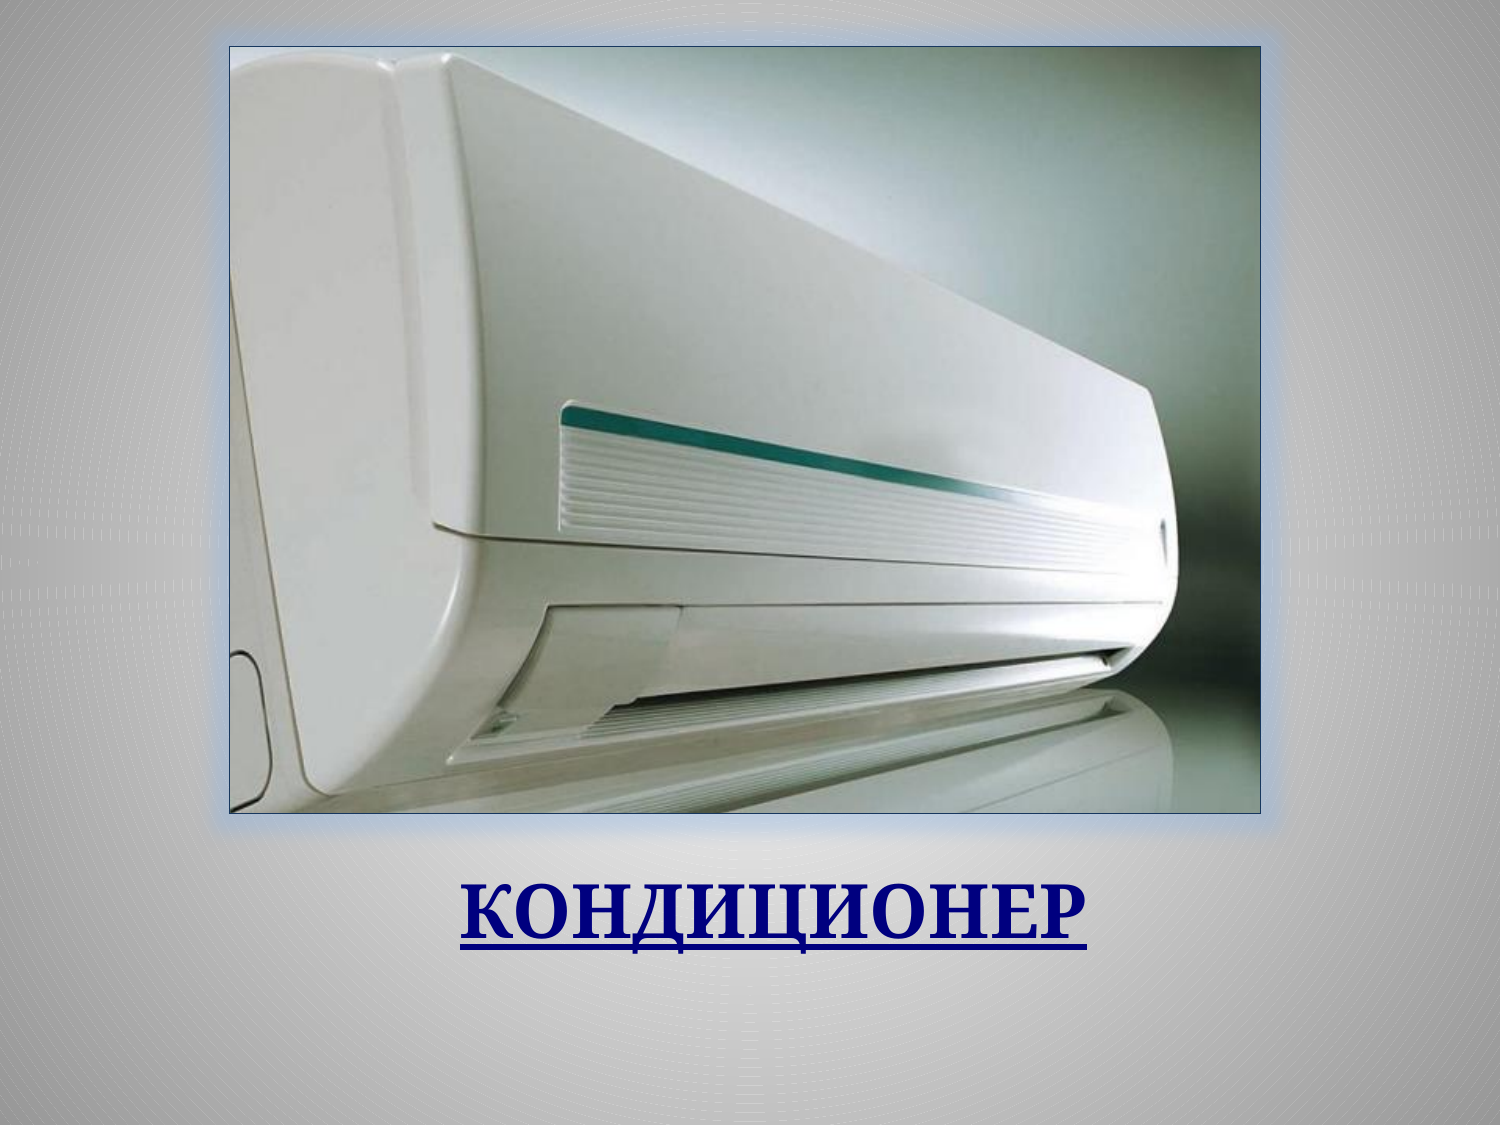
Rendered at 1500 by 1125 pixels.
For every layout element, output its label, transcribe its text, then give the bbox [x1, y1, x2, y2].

picture [229, 46, 1262, 815]
text_box КОНДИЦИОНЕР [281, 856, 1266, 974]
